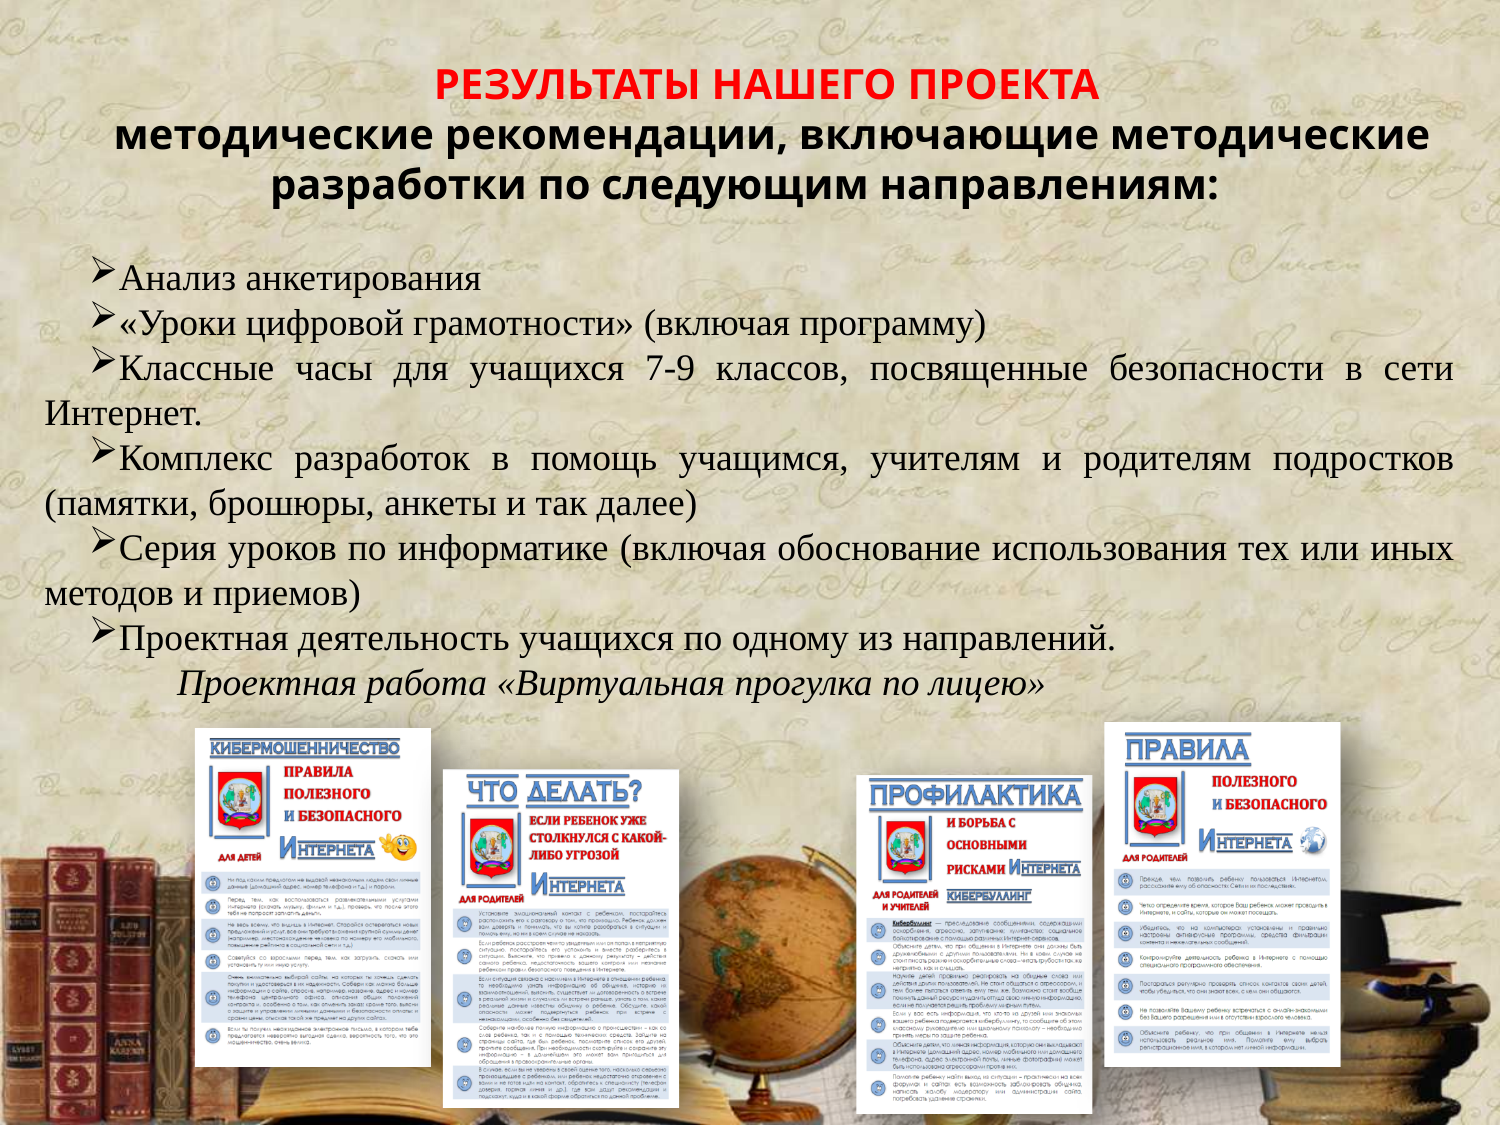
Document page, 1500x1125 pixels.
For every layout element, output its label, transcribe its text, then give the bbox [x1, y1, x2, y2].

picture [0, 0, 1500, 1125]
text_box РЕЗУЛЬТАТЫ НАШЕГО ПРОЕКТА методические рекомендации, включающие методические разработки по следующим направлениям: Анализ анкетирования «Уроки цифровой грамотности» (включая программу) Классные часы для учащихся 7-9 классов, посвященные безопасности в сети Интернет. Комплекс разработок в помощь учащимся, учителям и родителям подростков (памятки, брошюры, анкеты и так далее) Серия уроков по информатике (включая обоснование использования тех или иных методов и приемов) Проектная деятельность учащихся по одному из направлений. Проектная работа «Виртуальная прогулка по лицею» [29, 50, 1471, 711]
